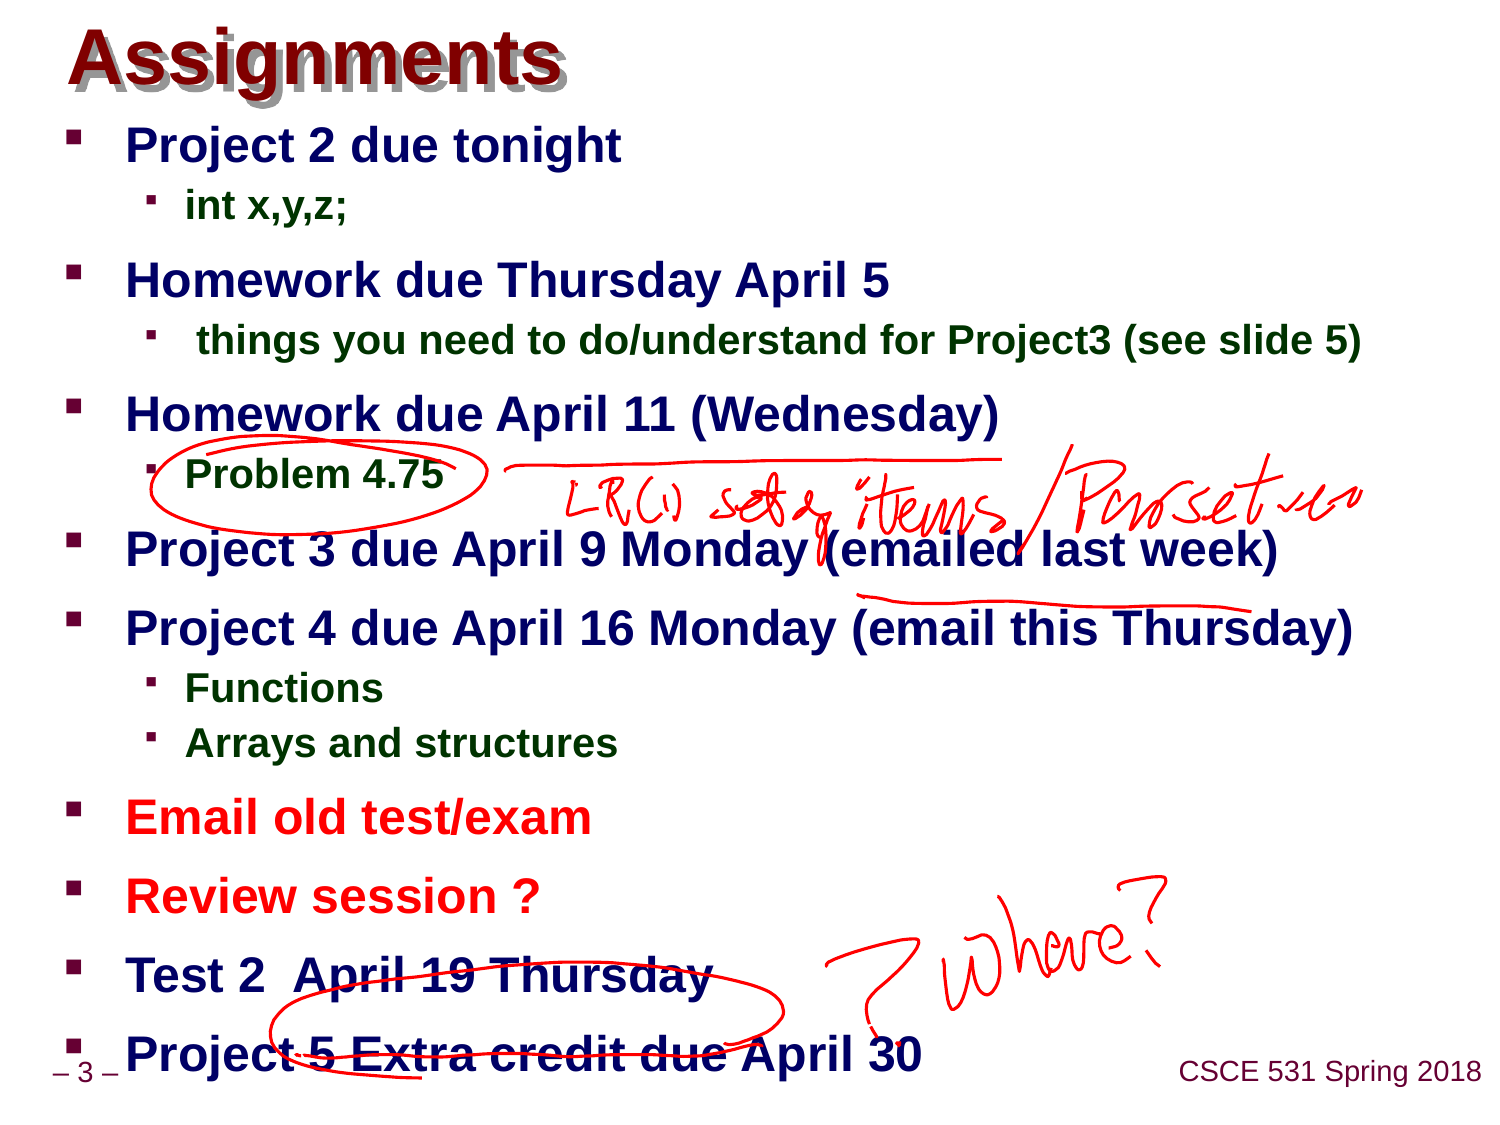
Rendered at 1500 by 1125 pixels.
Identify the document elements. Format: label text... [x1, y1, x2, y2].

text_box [270, 876, 1166, 1079]
title Assignments [66, 0, 1497, 124]
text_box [150, 435, 1362, 565]
list Project 2 due tonight int x,y,z; Homework due Thursday April 5 things you need to do/understand for Project3 (see slide 5) Homework due April 11 (Wednesday) Problem 4.75 Project 3 due April 9 Monday (emailed last week) Project 4 due April 16 Monday (email this Thursday) Functions Arrays and structures Email old test/exam Review session ? Test 2 April 19 Thursday Project 5 Extra credit due April 30 [47, 112, 1411, 970]
text_box [857, 594, 1252, 612]
